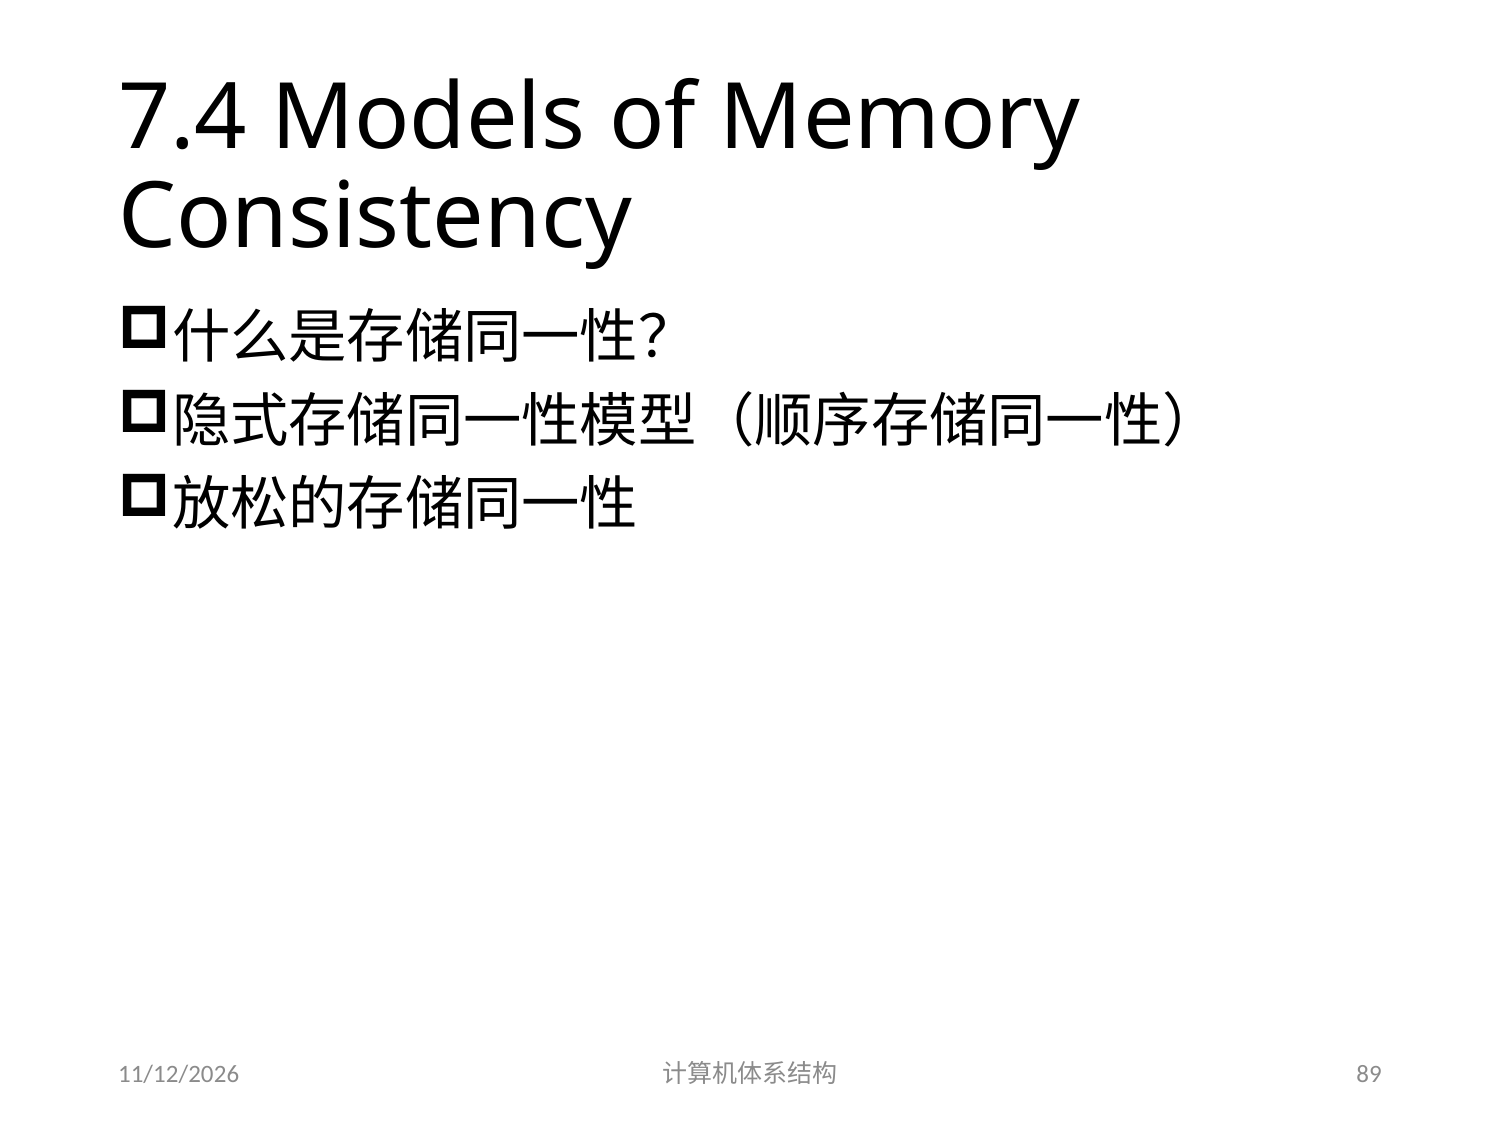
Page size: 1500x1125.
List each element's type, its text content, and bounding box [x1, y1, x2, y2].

list 什么是存储同一性？ 隐式存储同一性模型（顺序存储同一性） 放松的存储同一性 [103, 299, 1397, 1014]
footer 计算机体系结构 [496, 1042, 1004, 1103]
slide_number 89 [1059, 1042, 1397, 1103]
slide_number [103, 1042, 441, 1103]
title 7.4 Models of Memory Consistency [103, 59, 1433, 278]
